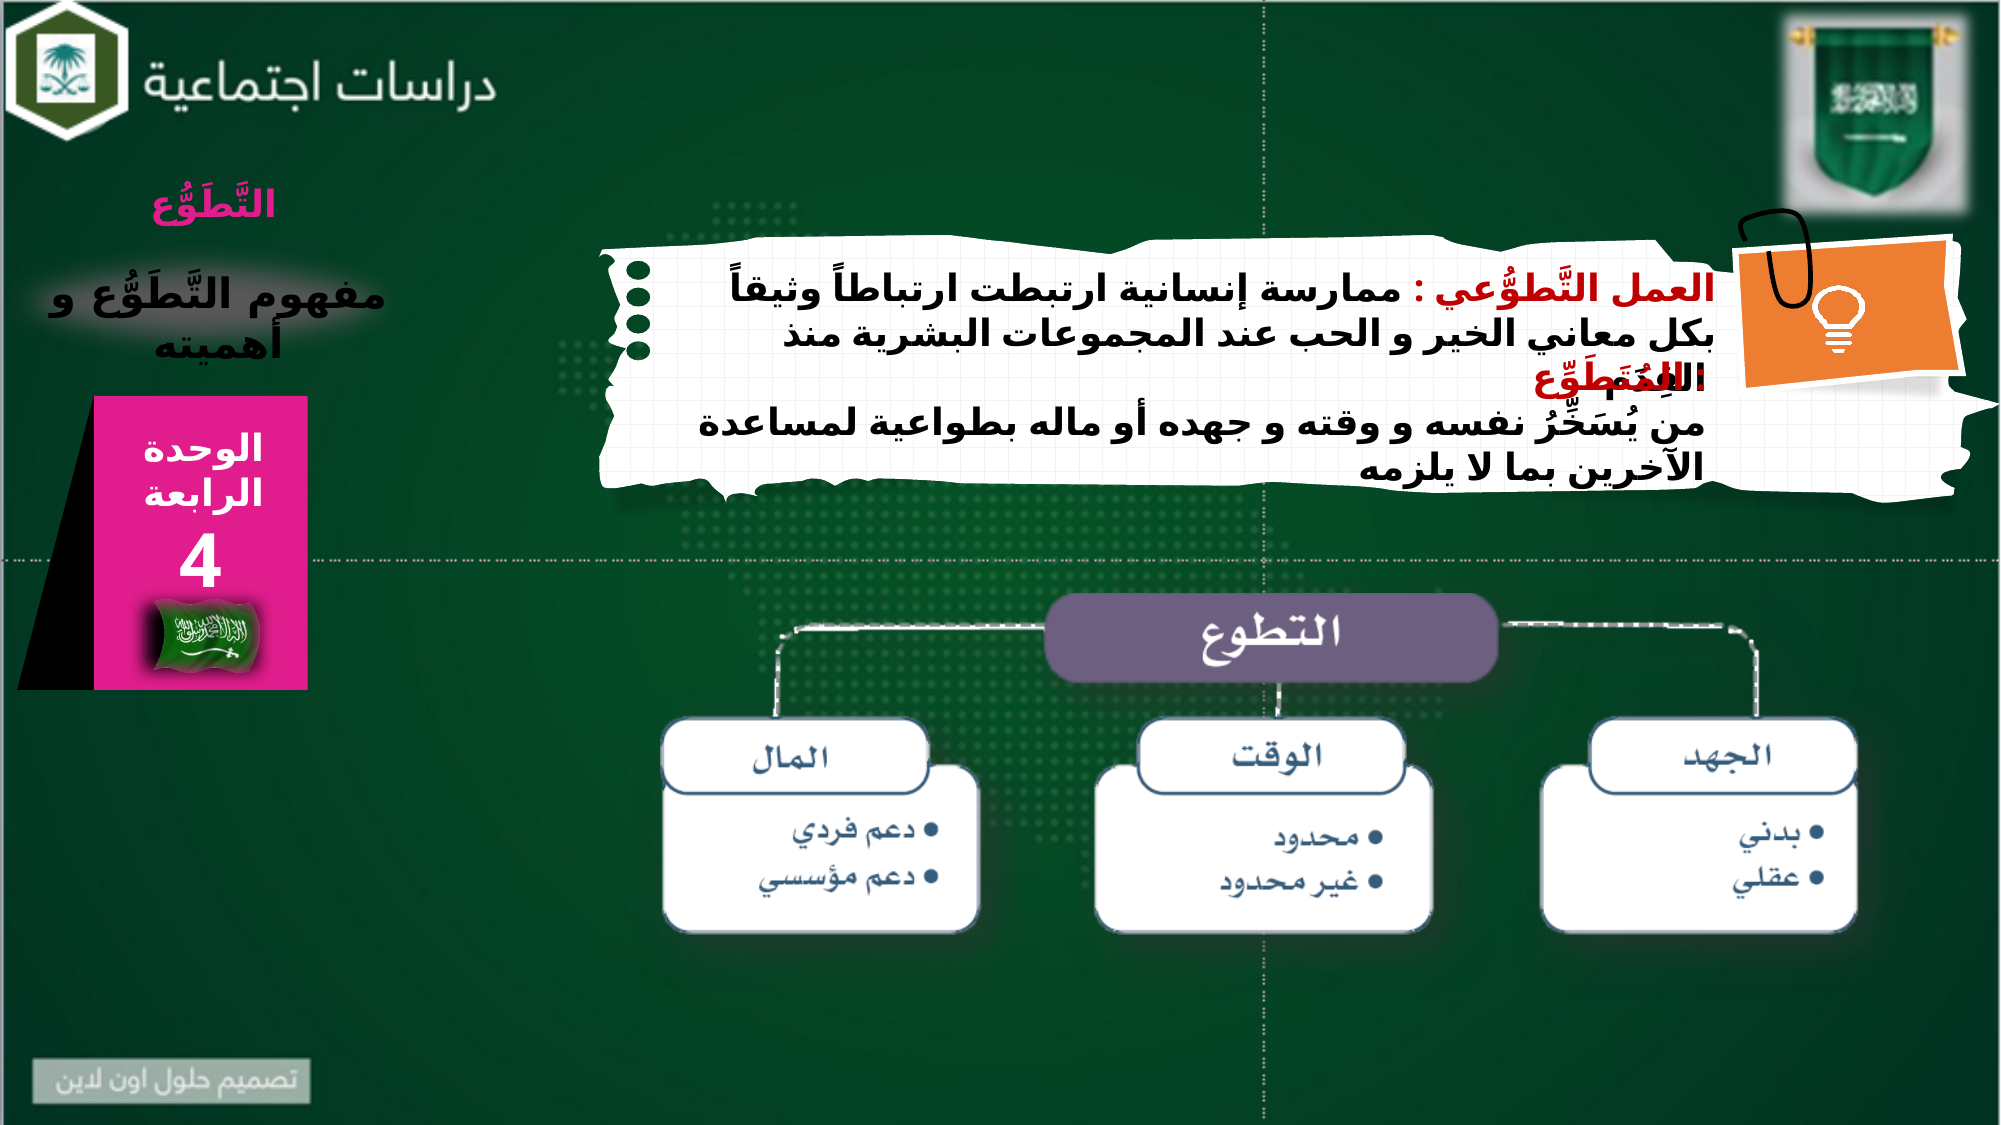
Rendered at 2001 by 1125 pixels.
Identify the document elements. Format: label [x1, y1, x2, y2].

text_box [101, 290, 134, 313]
picture [0, 0, 2001, 1125]
text_box [15, 395, 95, 691]
text_box [95, 395, 309, 691]
text_box [303, 294, 311, 303]
text_box [134, 62, 303, 451]
text_box [121, 416, 287, 612]
text_box [598, 210, 2000, 509]
text_box [84, 297, 97, 308]
